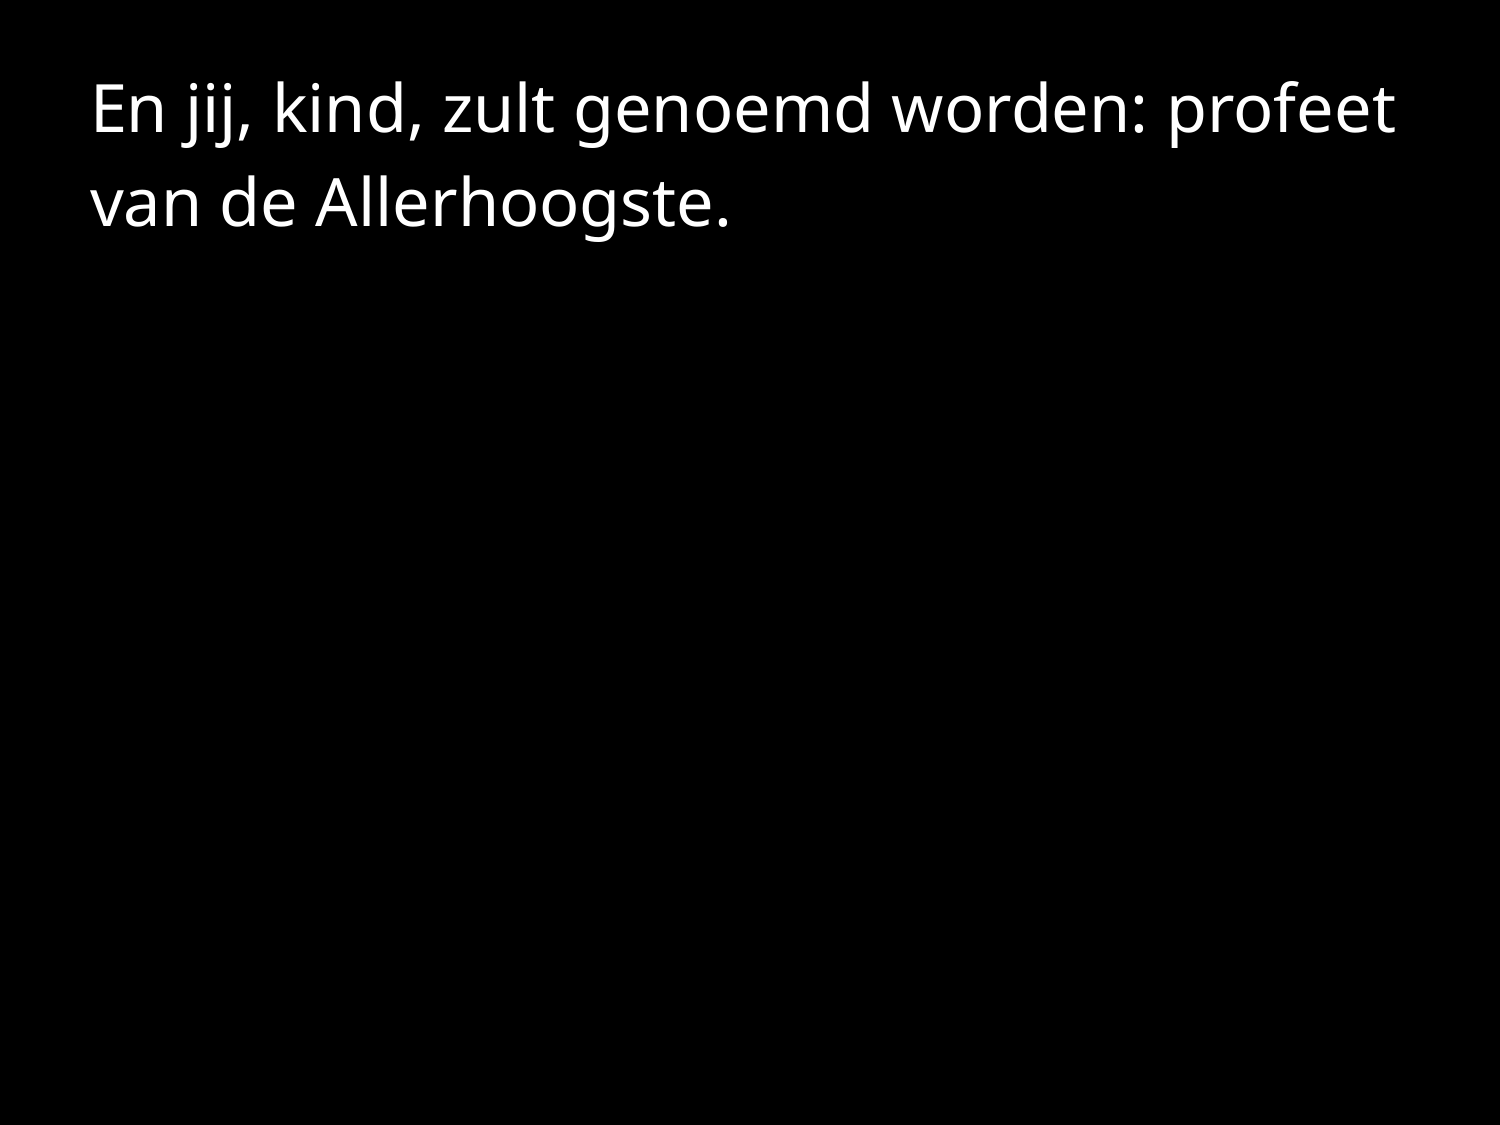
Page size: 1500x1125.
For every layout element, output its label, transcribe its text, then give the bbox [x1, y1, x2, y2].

list En jij, kind, zult genoemd worden: profeet van de Allerhoogste. [75, 45, 1425, 1059]
